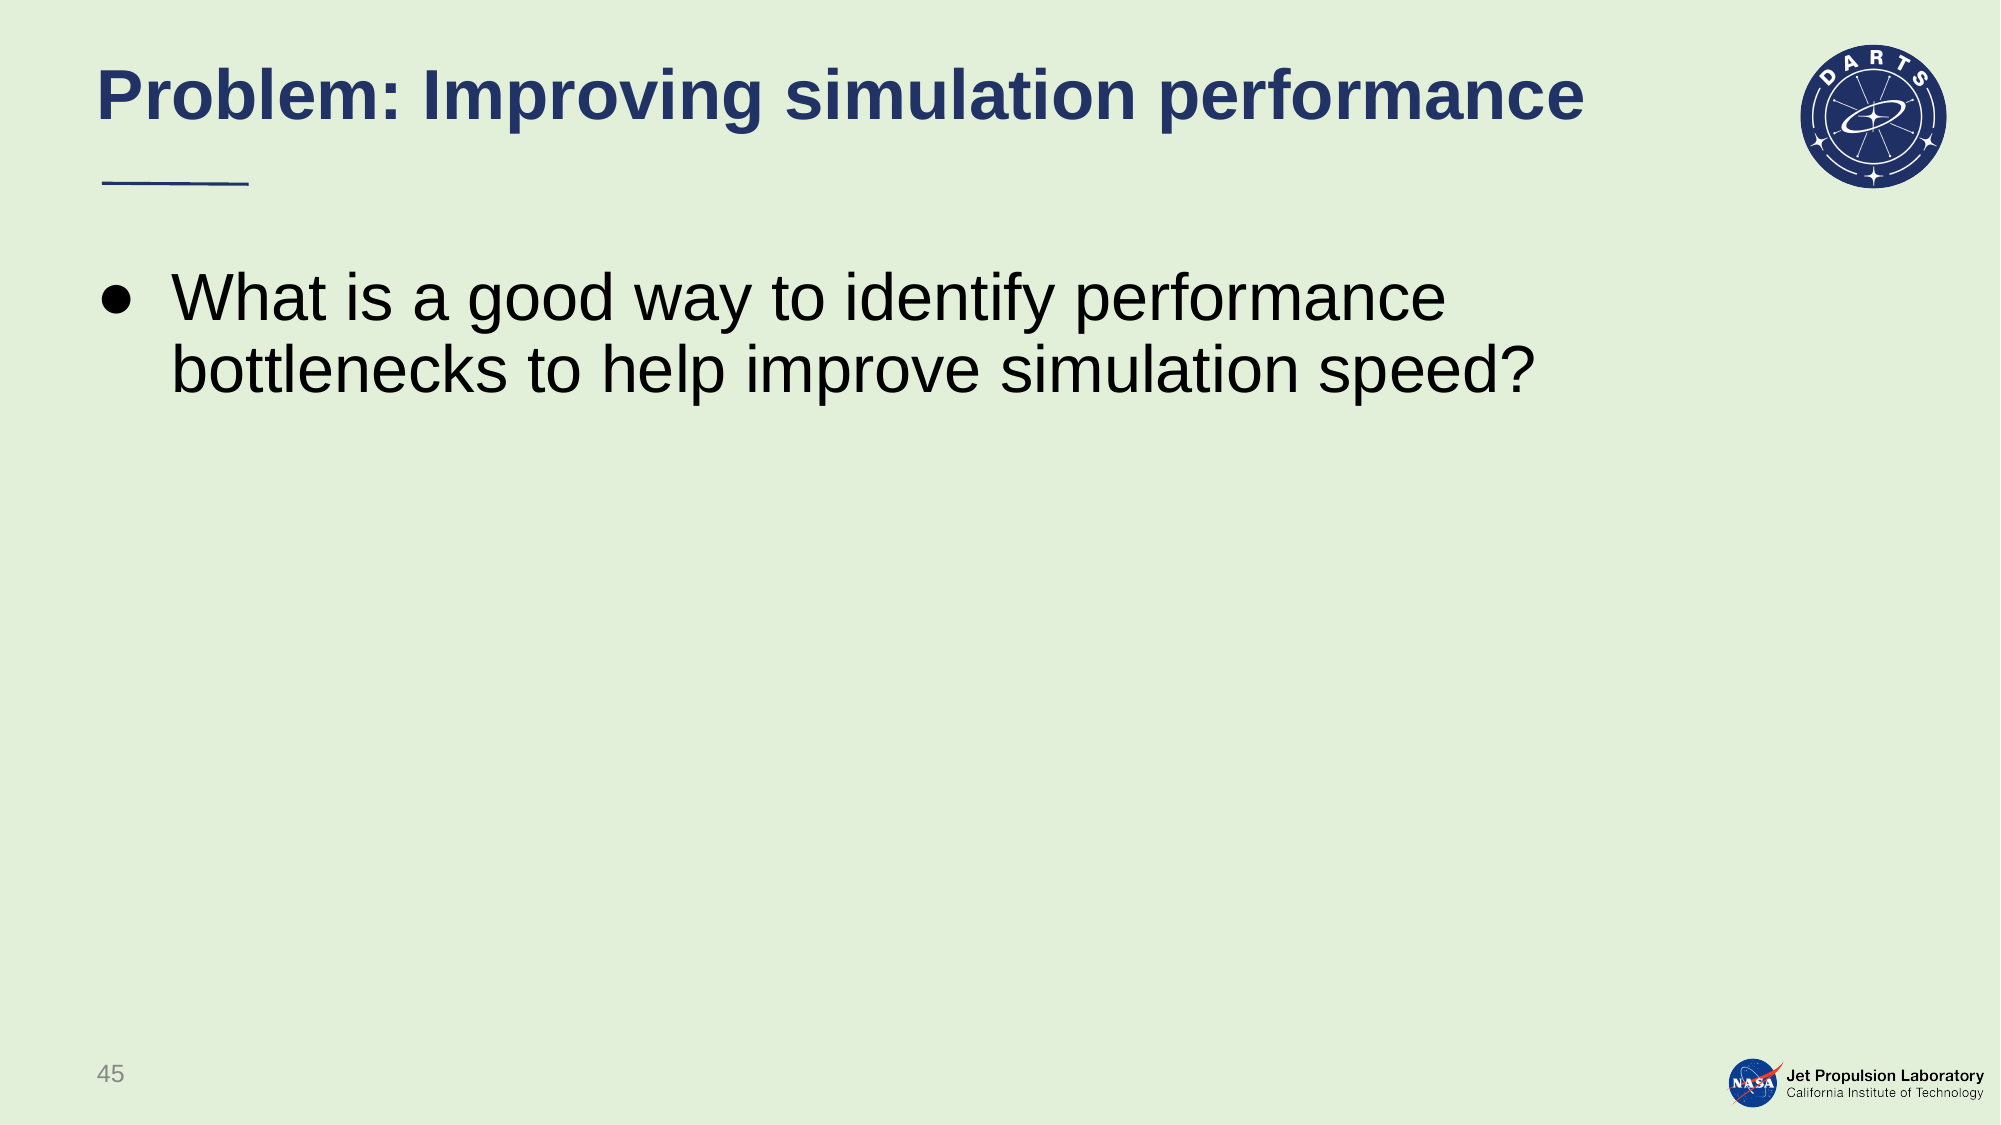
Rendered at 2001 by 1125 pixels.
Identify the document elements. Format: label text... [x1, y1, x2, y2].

title Problem: Improving simulation performance [81, 39, 1750, 154]
picture [1796, 41, 1951, 192]
slide_number 45 [81, 1042, 532, 1103]
list What is a good way to identify performance bottlenecks to help improve simulation speed? [81, 255, 1765, 921]
picture [1710, 1042, 2000, 1124]
